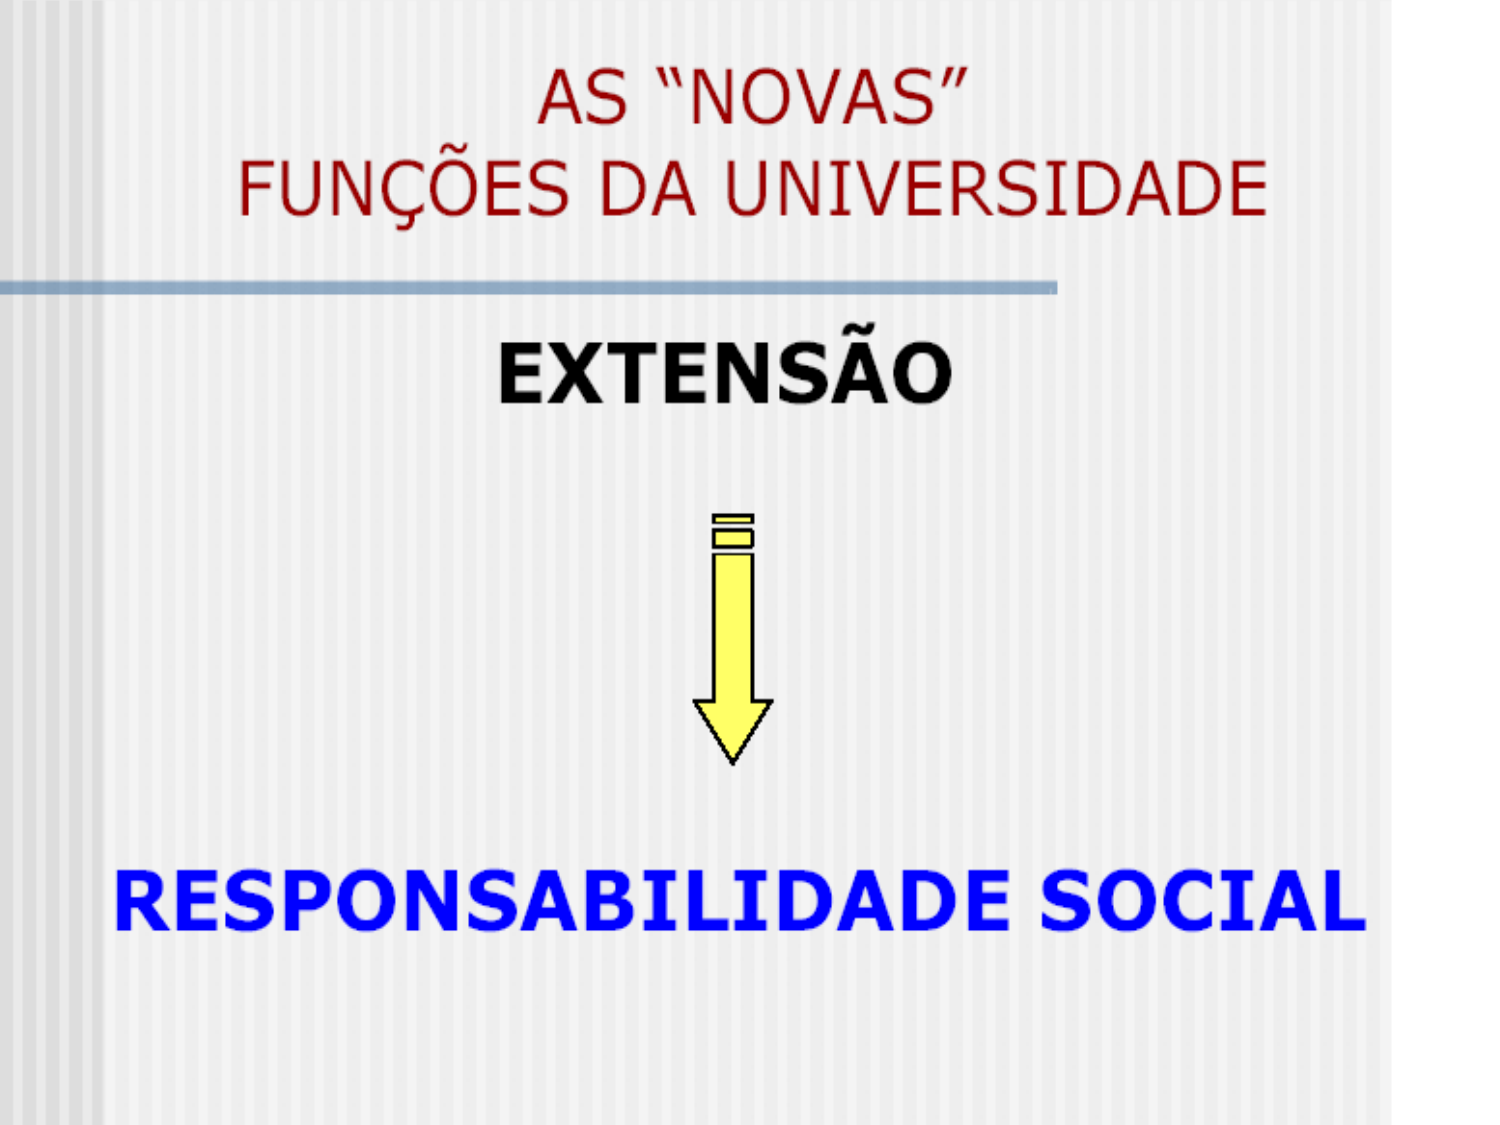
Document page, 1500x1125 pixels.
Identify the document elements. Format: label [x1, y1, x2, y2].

list [0, 0, 1500, 1125]
